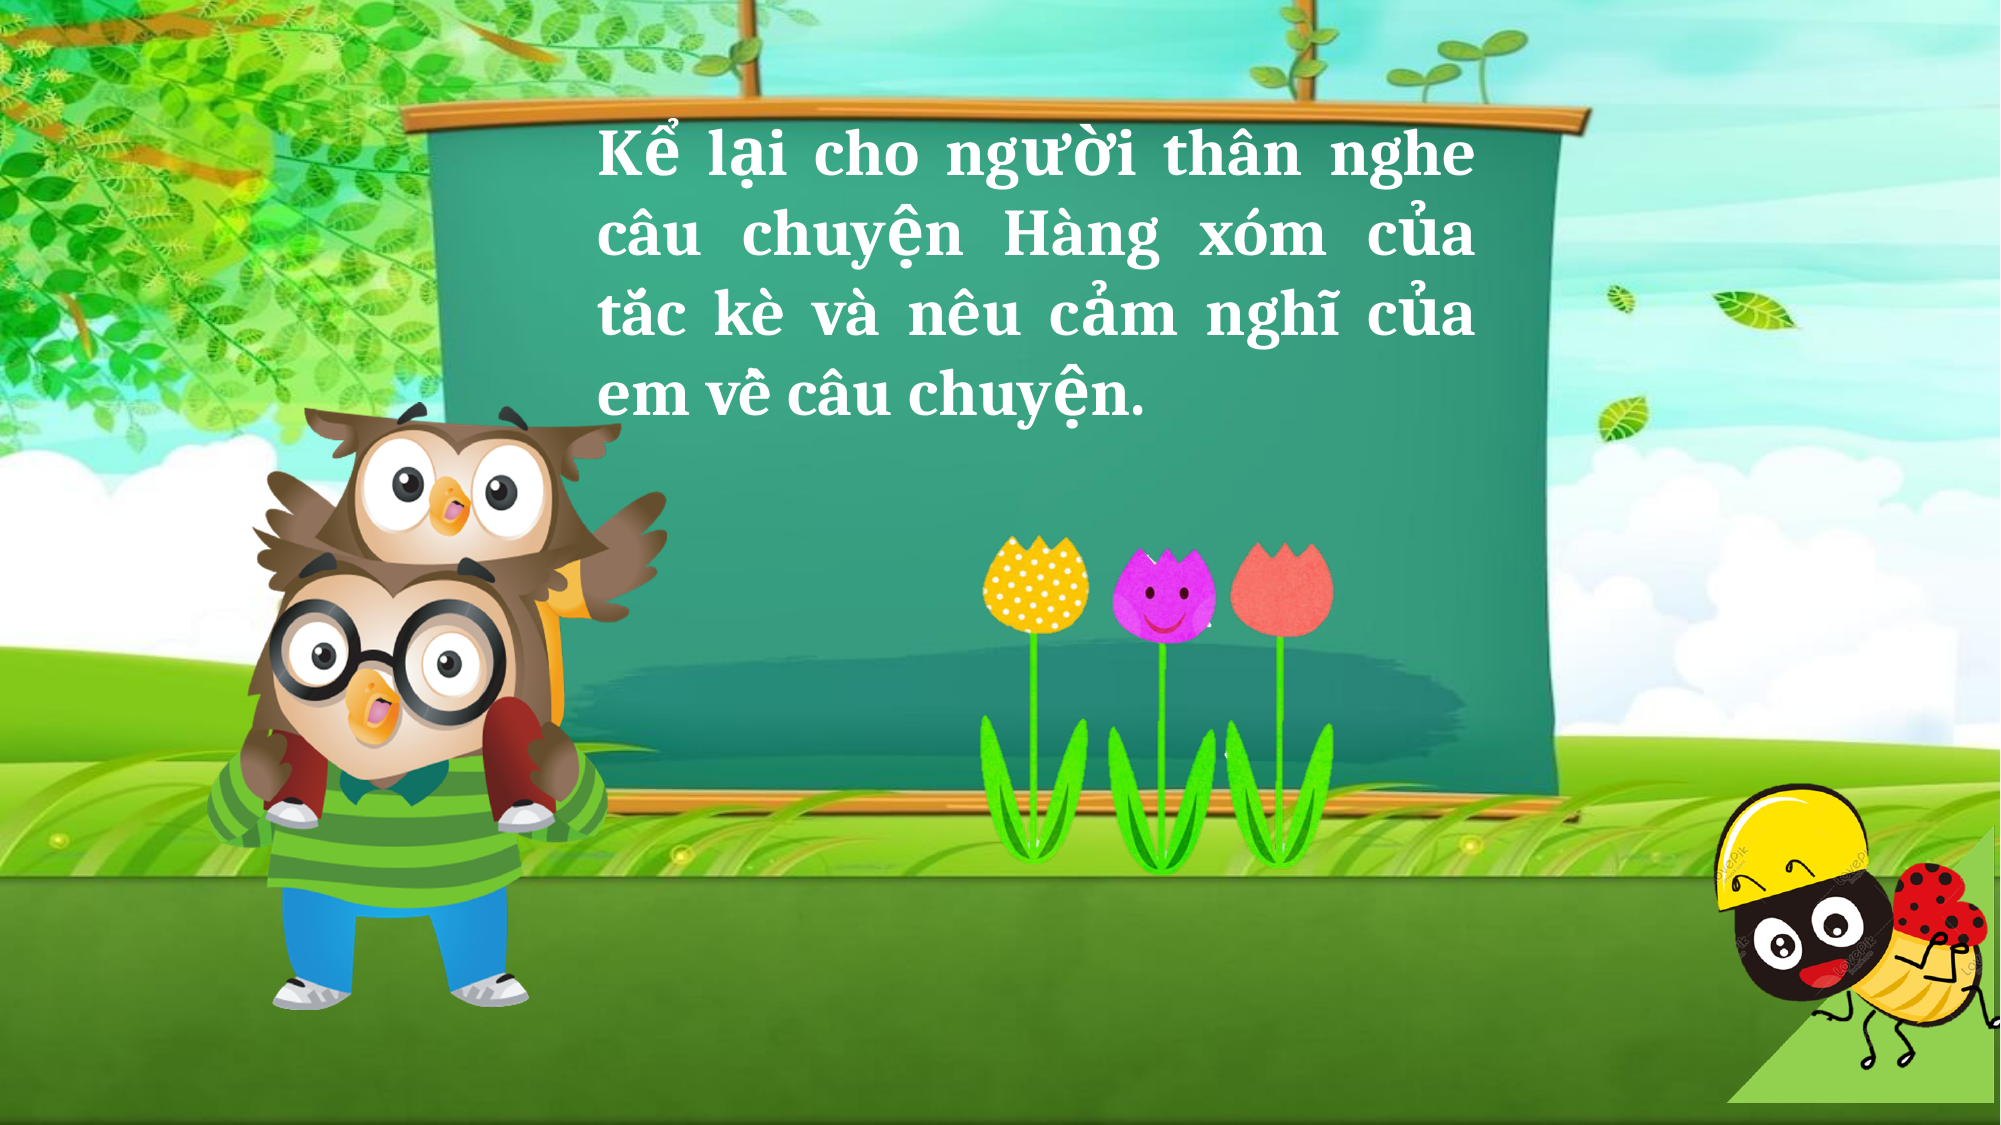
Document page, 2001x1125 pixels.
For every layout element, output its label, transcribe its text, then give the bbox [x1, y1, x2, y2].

picture [0, 0, 2001, 1125]
text_box Kể lại cho người thân nghe câu chuyện Hàng xóm của tắc kè và nêu cảm nghĩ của em về câu chuyện. [582, 101, 1492, 437]
